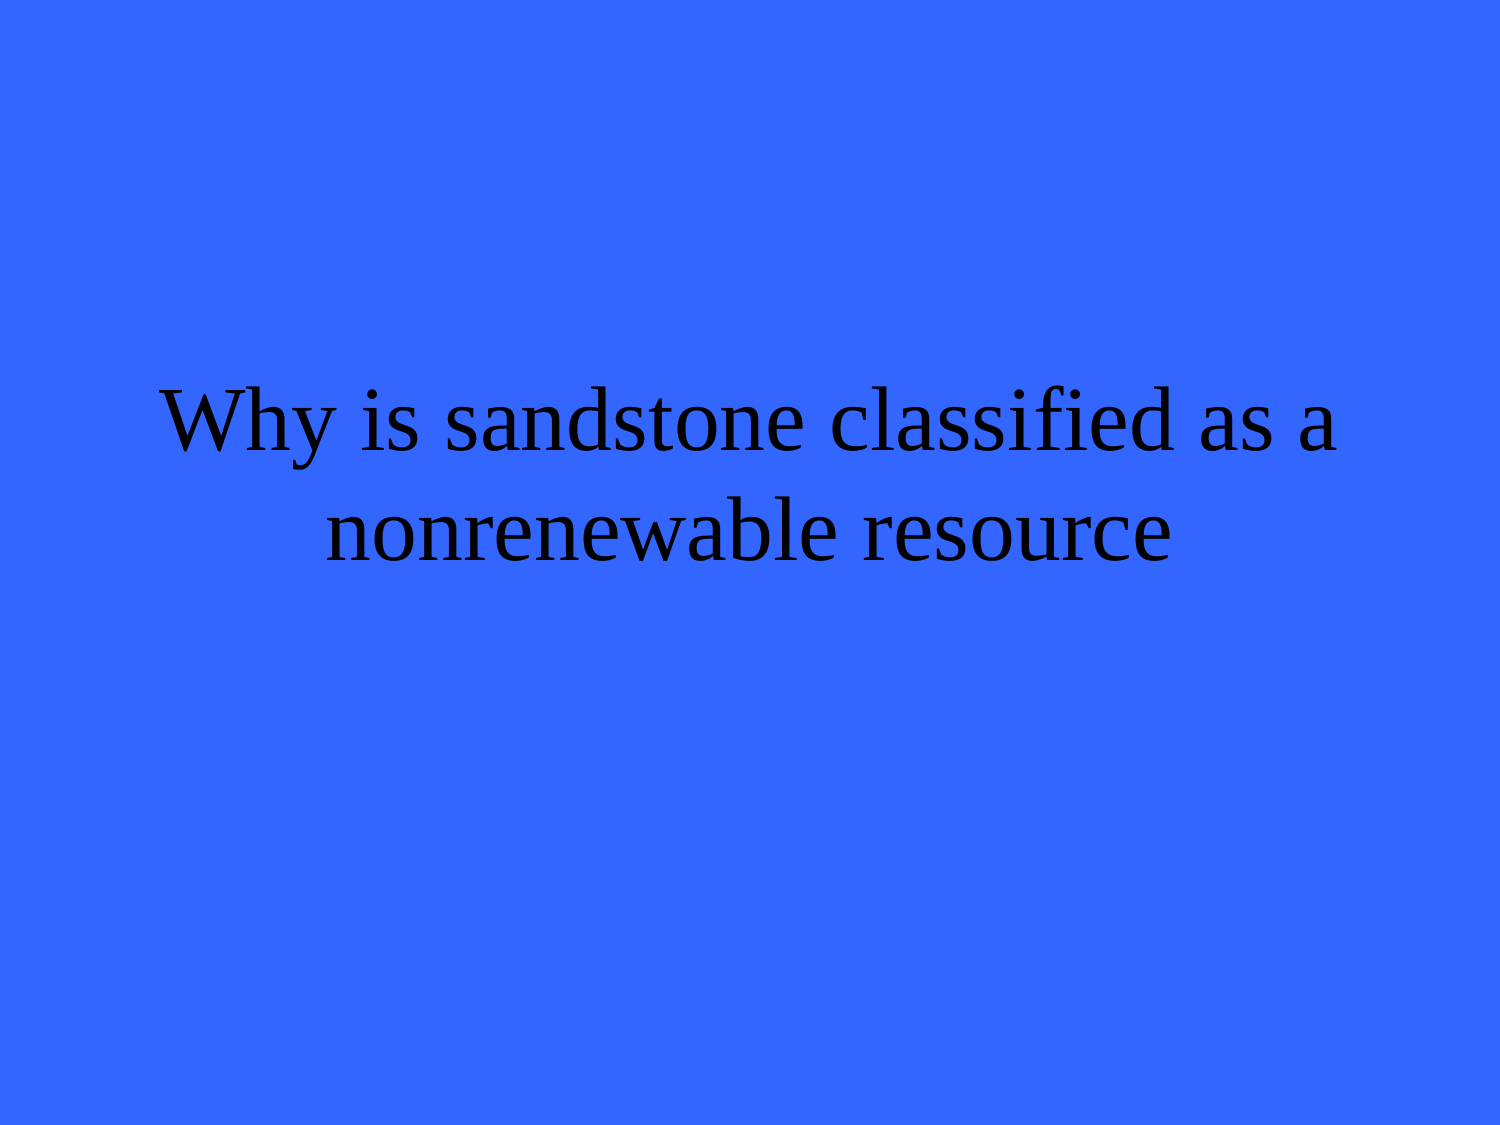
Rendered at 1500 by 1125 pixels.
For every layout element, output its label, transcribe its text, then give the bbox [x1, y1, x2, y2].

title Why is sandstone classified as a nonrenewable resource [112, 374, 1388, 563]
